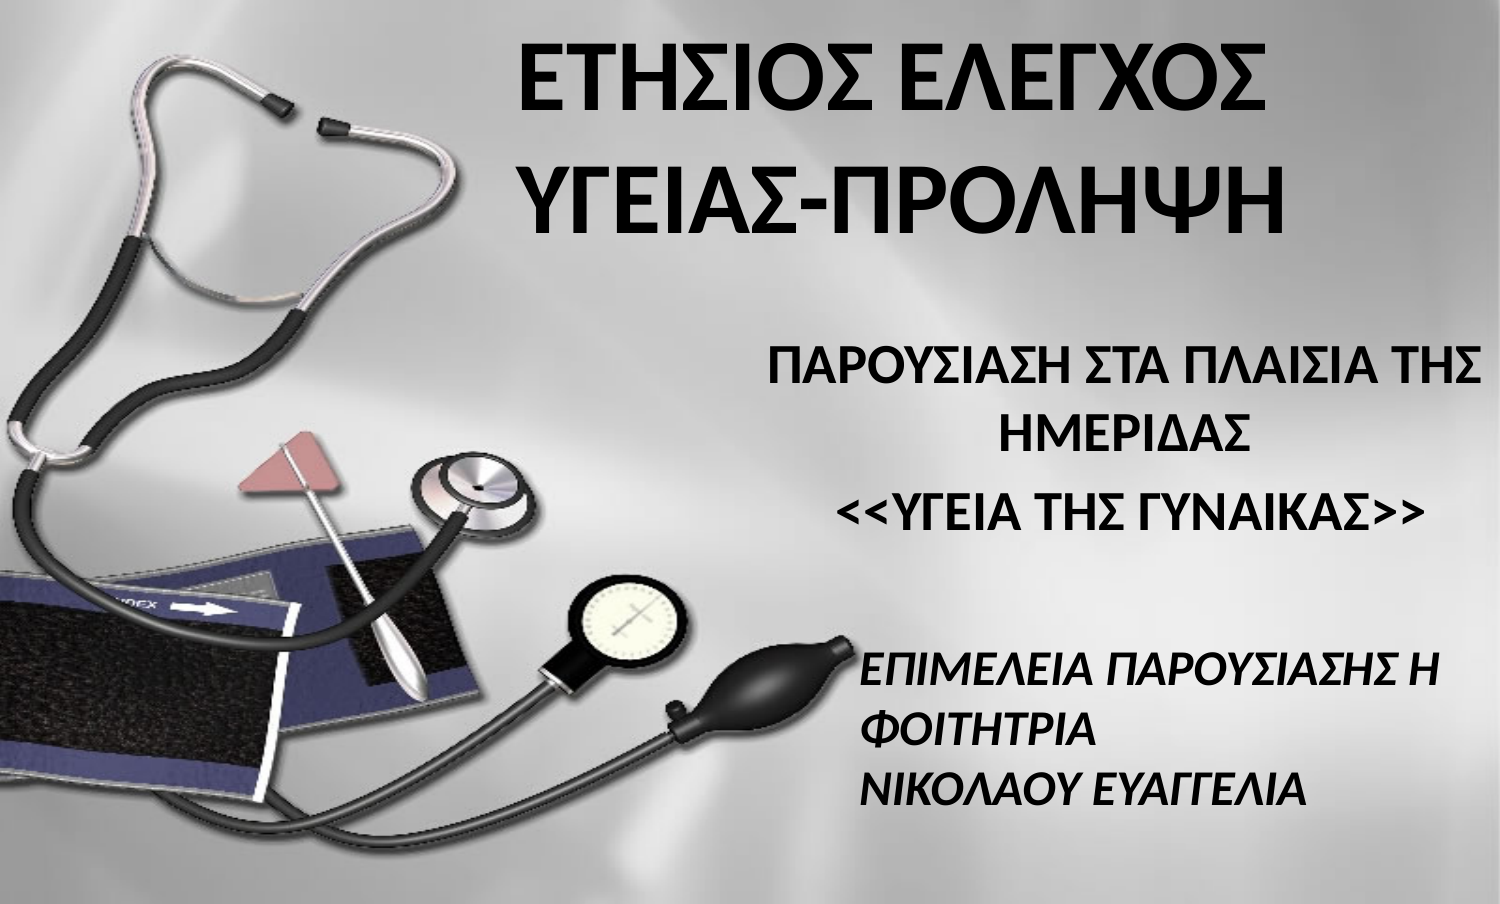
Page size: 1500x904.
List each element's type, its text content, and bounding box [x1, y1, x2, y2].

picture [0, 0, 1500, 904]
subtitle ΠΑΡΟΥΣΙΑΣΗ ΣΤΑ ΠΛΑΙΣΙΑ ΤΗΣ ΗΜΕΡΙΔΑΣ <<ΥΓΕΙΑ ΤΗΣ ΓΥΝΑΙΚΑΣ>> [750, 319, 1500, 550]
title ΕΤΗΣΙΟΣ ΕΛΕΓΧΟΣ ΥΓΕΙΑΣ-ΠΡΟΛΗΨΗ [501, 0, 1500, 263]
text_box ΕΠΙΜΕΛΕΙΑ ΠΑΡΟΥΣΙΑΣΗΣ Η ΦΟΙΤΗΤΡΙΑ ΝΙΚΟΛΑΟΥ ΕΥΑΓΓΕΛΙΑ [844, 627, 1500, 883]
